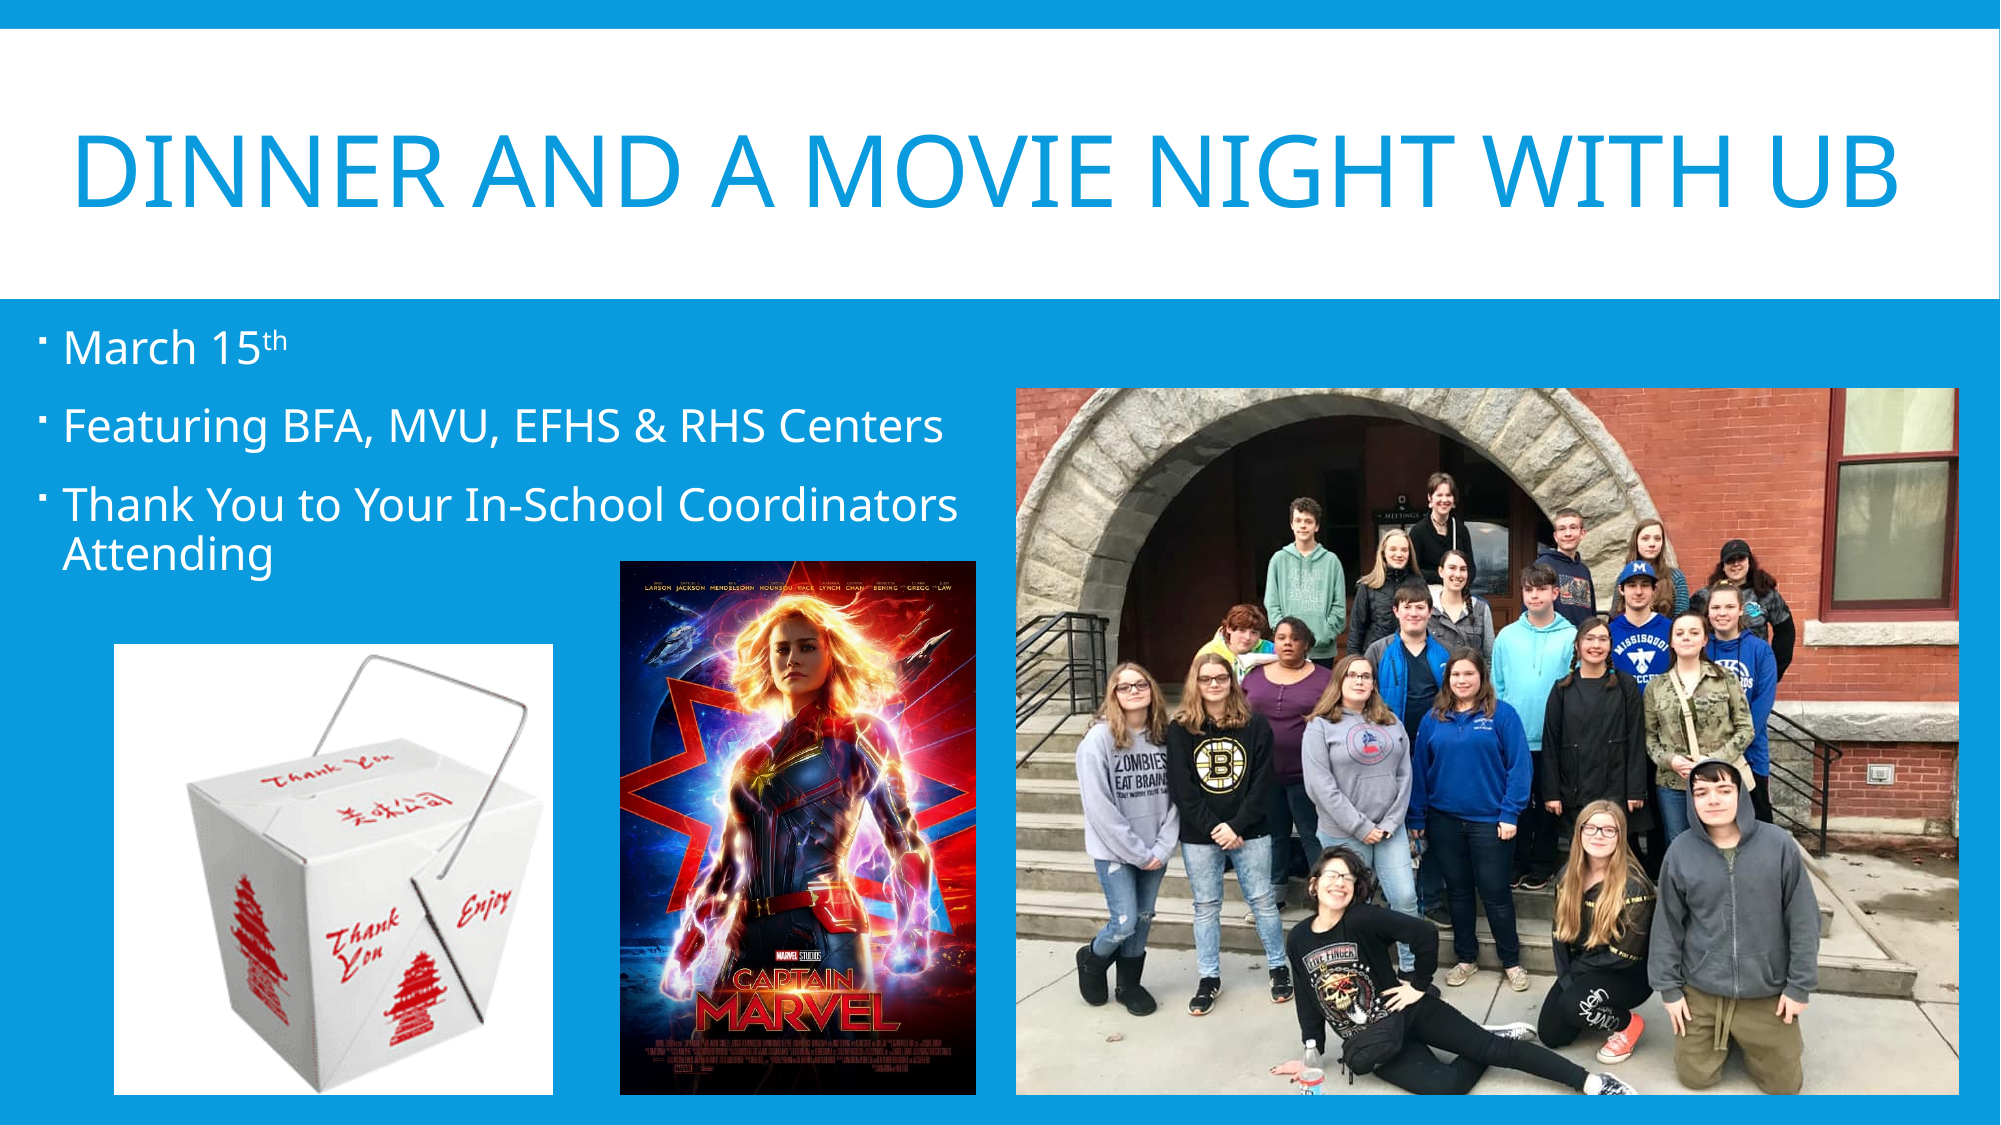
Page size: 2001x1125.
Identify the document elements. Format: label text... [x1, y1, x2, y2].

picture [115, 645, 552, 1094]
title DINNER AND A Movie Night With UB [0, 53, 2000, 301]
list March 15th Featuring BFA, MVU, EFHS & RHS Centers Thank You to Your In-School Coordinators Attending [17, 317, 1001, 1008]
picture [1017, 389, 1958, 1094]
picture [621, 562, 975, 1094]
